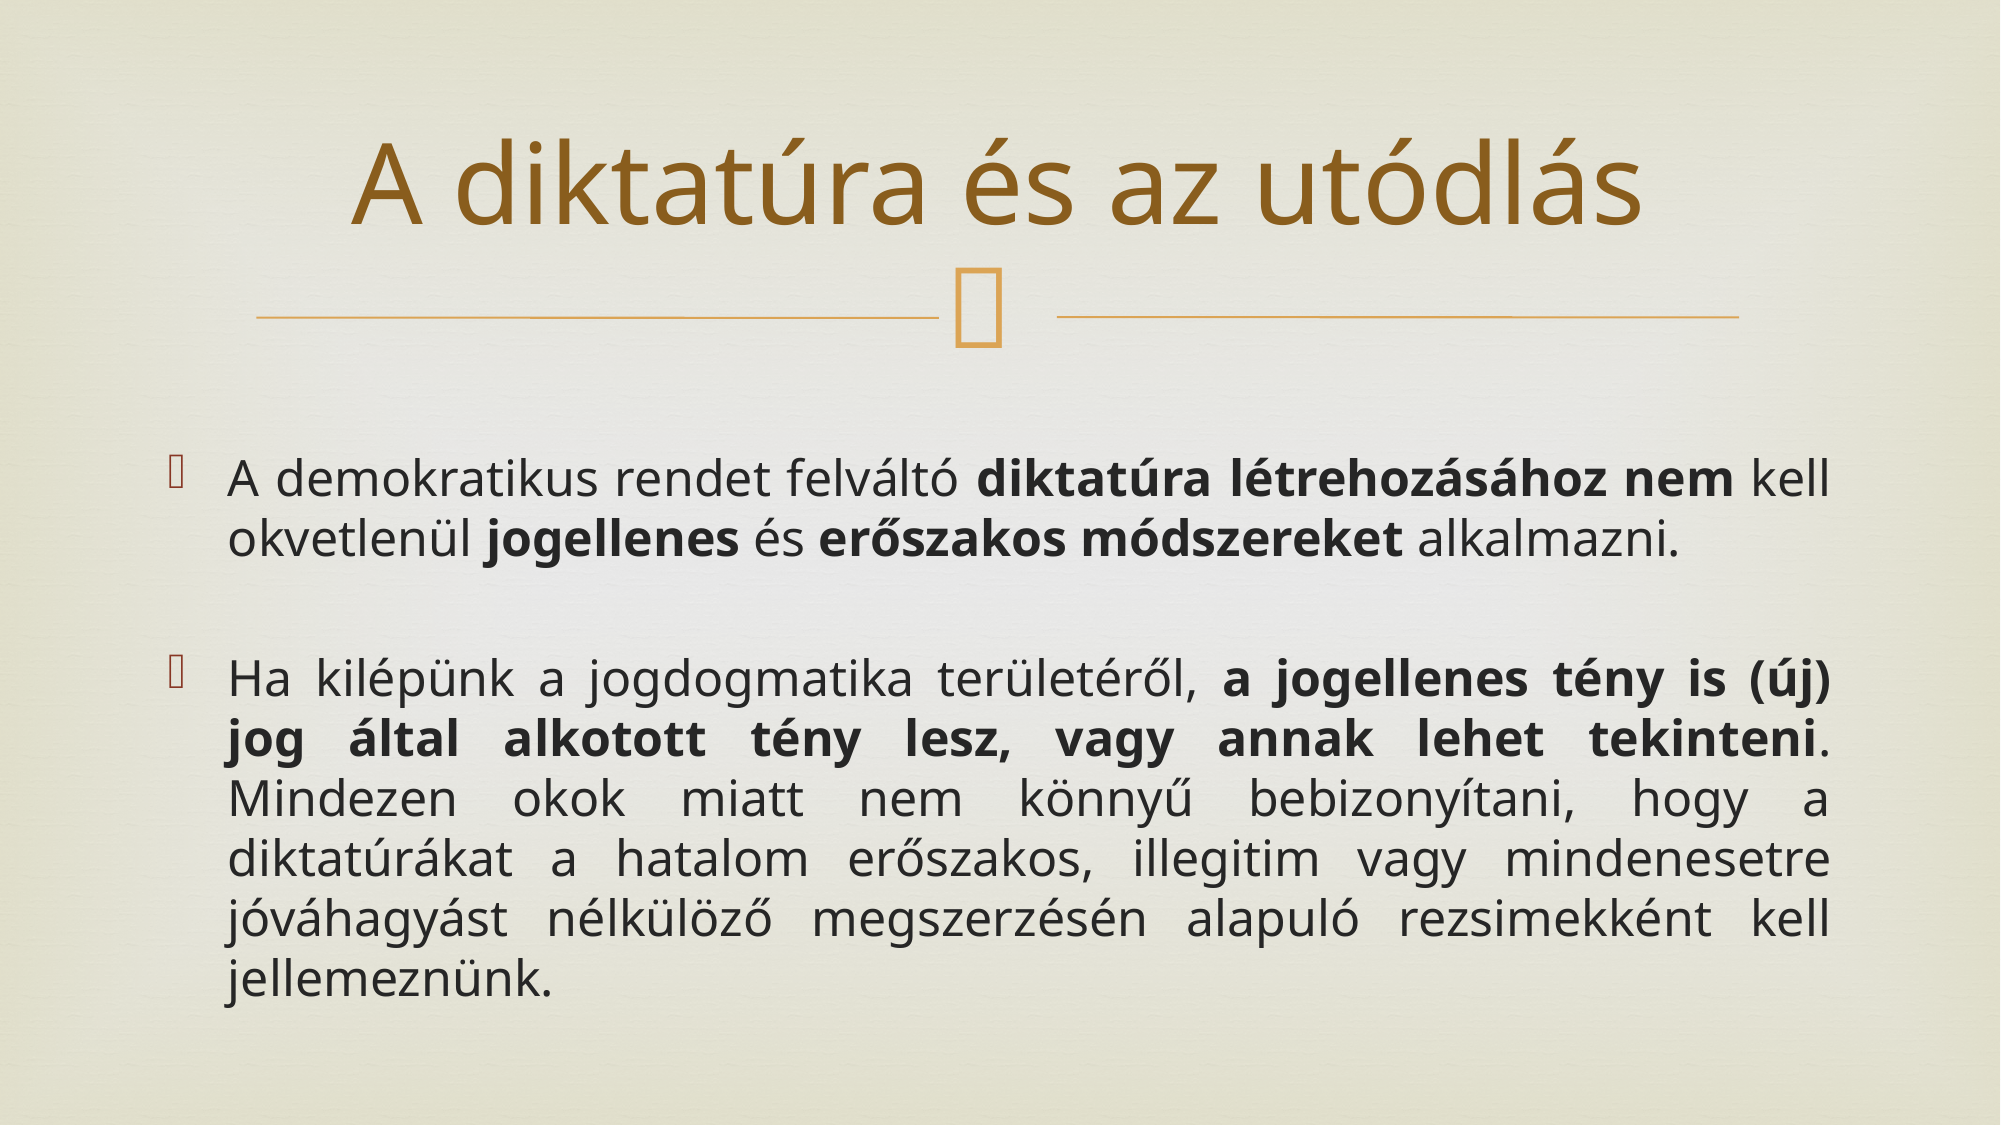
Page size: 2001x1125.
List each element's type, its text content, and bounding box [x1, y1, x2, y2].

title A diktatúra és az utódlás [150, 93, 1848, 267]
list A demokratikus rendet felváltó diktatúra létrehozásához nem kell okvetlenül jogellenes és erőszakos módszereket alkalmazni. Ha kilépünk a jogdogmatika területéről, a jogellenes tény is (új) jog által alkotott tény lesz, vagy annak lehet tekinteni. Mindezen okok miatt nem könnyű bebizonyítani, hogy a diktatúrákat a hatalom erőszakos, illegitim vagy mindenesetre jóváhagyást nélkülöző megszerzésén alapuló rezsimekként kell jellemeznünk. [152, 368, 1848, 1050]
